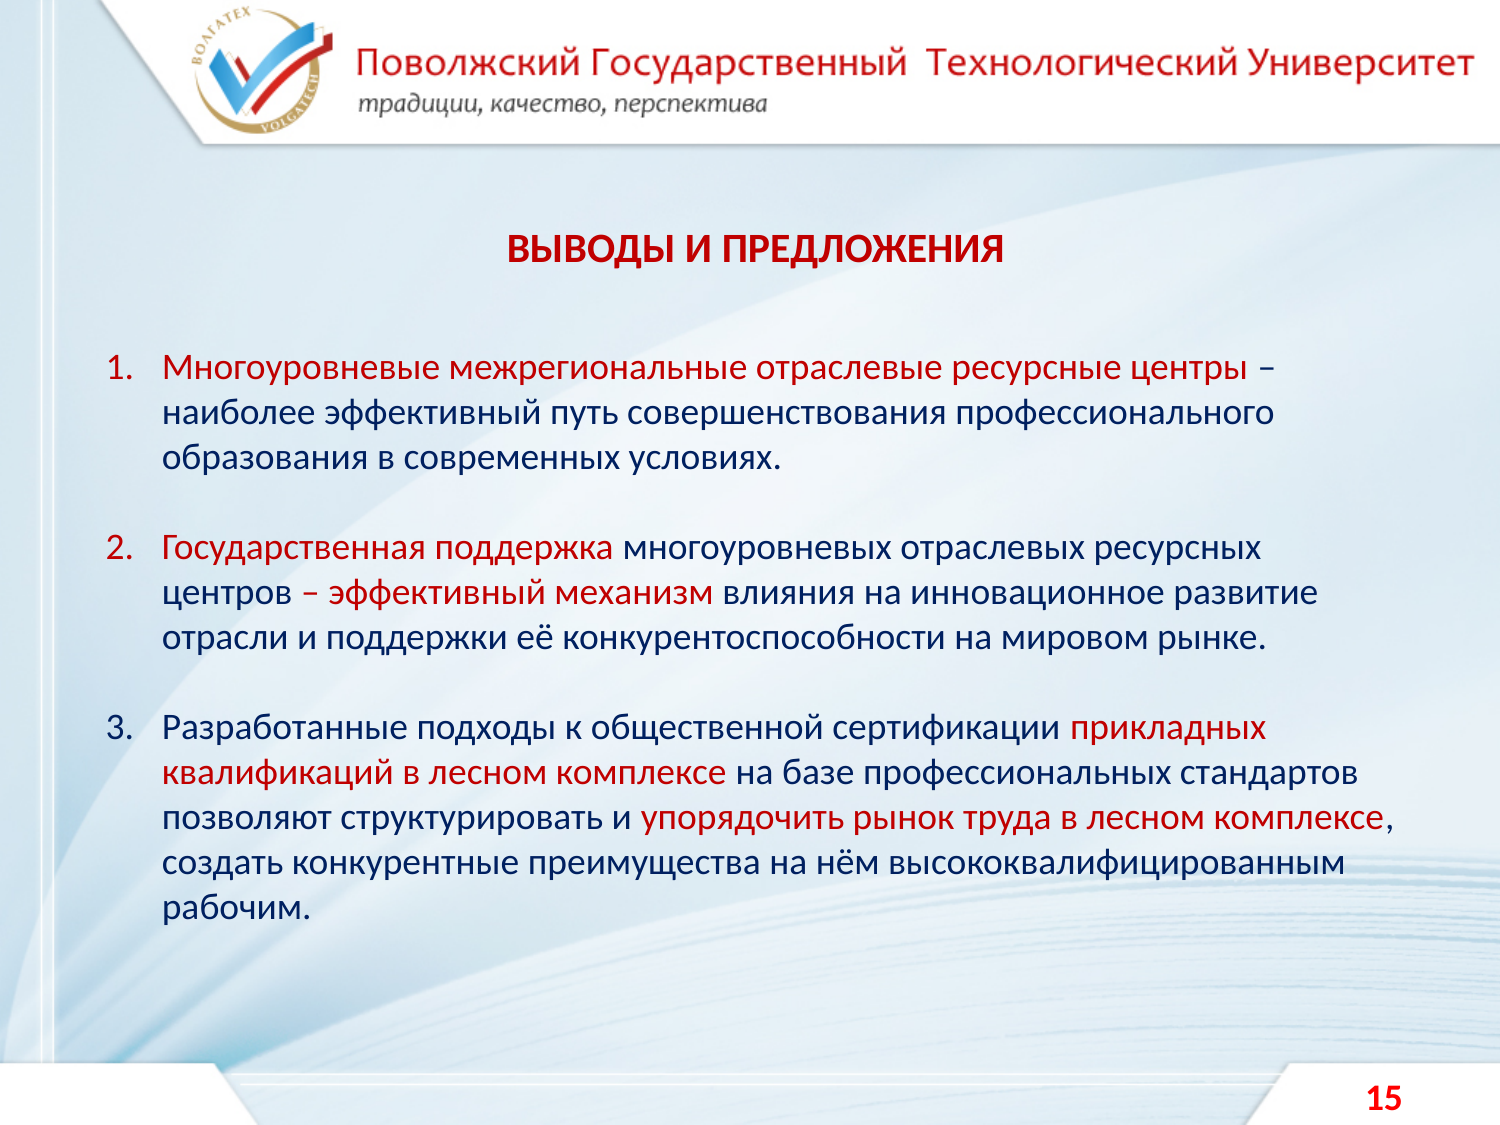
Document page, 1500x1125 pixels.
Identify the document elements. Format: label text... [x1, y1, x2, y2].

picture [0, 0, 1500, 1125]
text_box Многоуровневые межрегиональные отраслевые ресурсные центры – наиболее эффективный путь совершенствования профессионального образования в современных условиях. Государственная поддержка многоуровневых отраслевых ресурсных центров – эффективный механизм влияния на инновационное развитие отрасли и поддержки её конкурентоспособности на мировом рынке. Разработанные подходы к общественной сертификации прикладных квалификаций в лесном комплексе на базе профессиональных стандартов позволяют структурировать и упорядочить рынок труда в лесном комплексе, создать конкурентные преимущества на нём высококвалифицированным рабочим. [90, 334, 1426, 935]
text_box 15 [1335, 1065, 1433, 1125]
text_box ВЫВОДЫ И ПРЕДЛОЖЕНИЯ [88, 213, 1424, 279]
